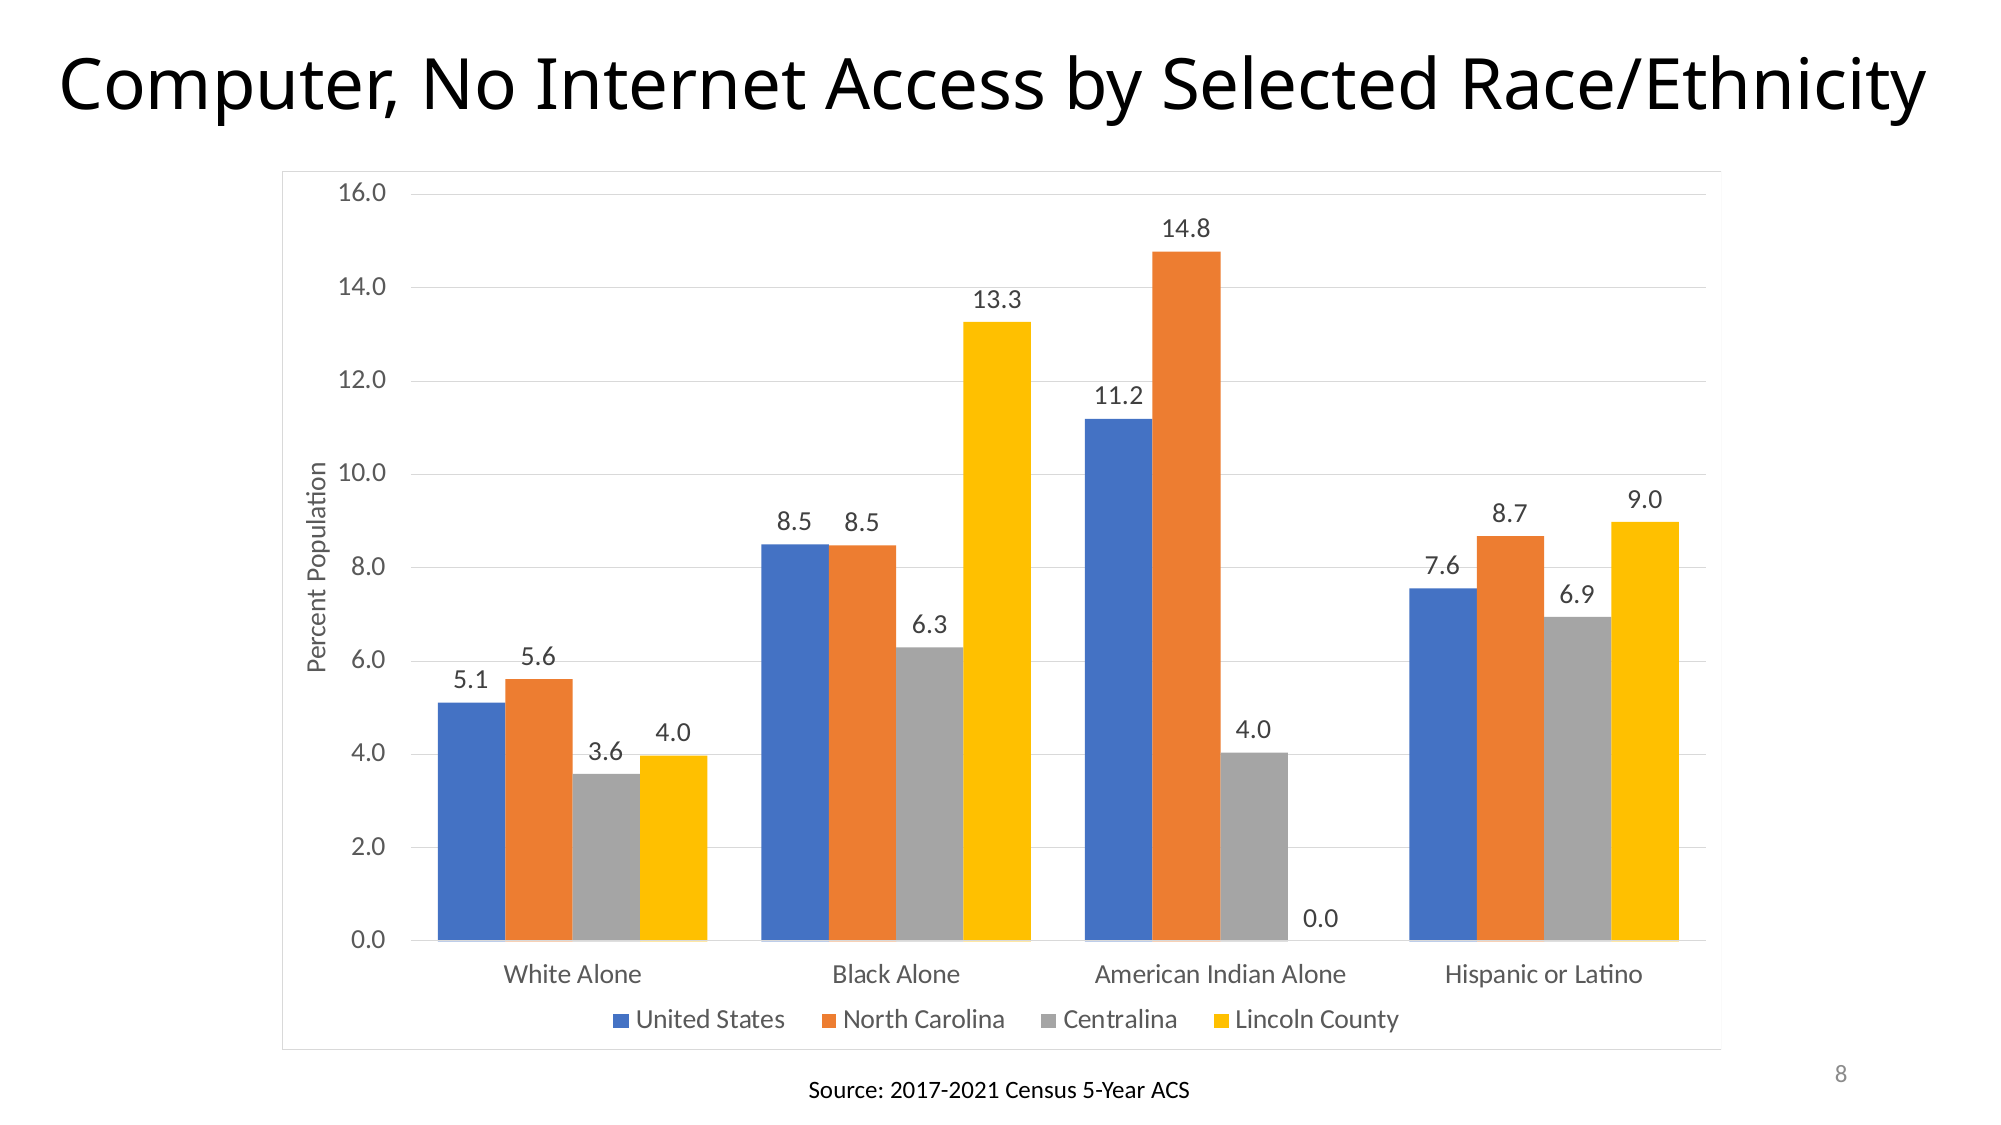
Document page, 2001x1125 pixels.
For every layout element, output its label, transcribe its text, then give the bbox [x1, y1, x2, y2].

picture [281, 170, 1722, 1050]
slide_number 8 [1412, 1042, 1863, 1103]
title Computer, No Internet Access by Selected Race/Ethnicity [24, 5, 1963, 169]
text_box Source: 2017-2021 Census 5-Year ACS [793, 1065, 1207, 1111]
